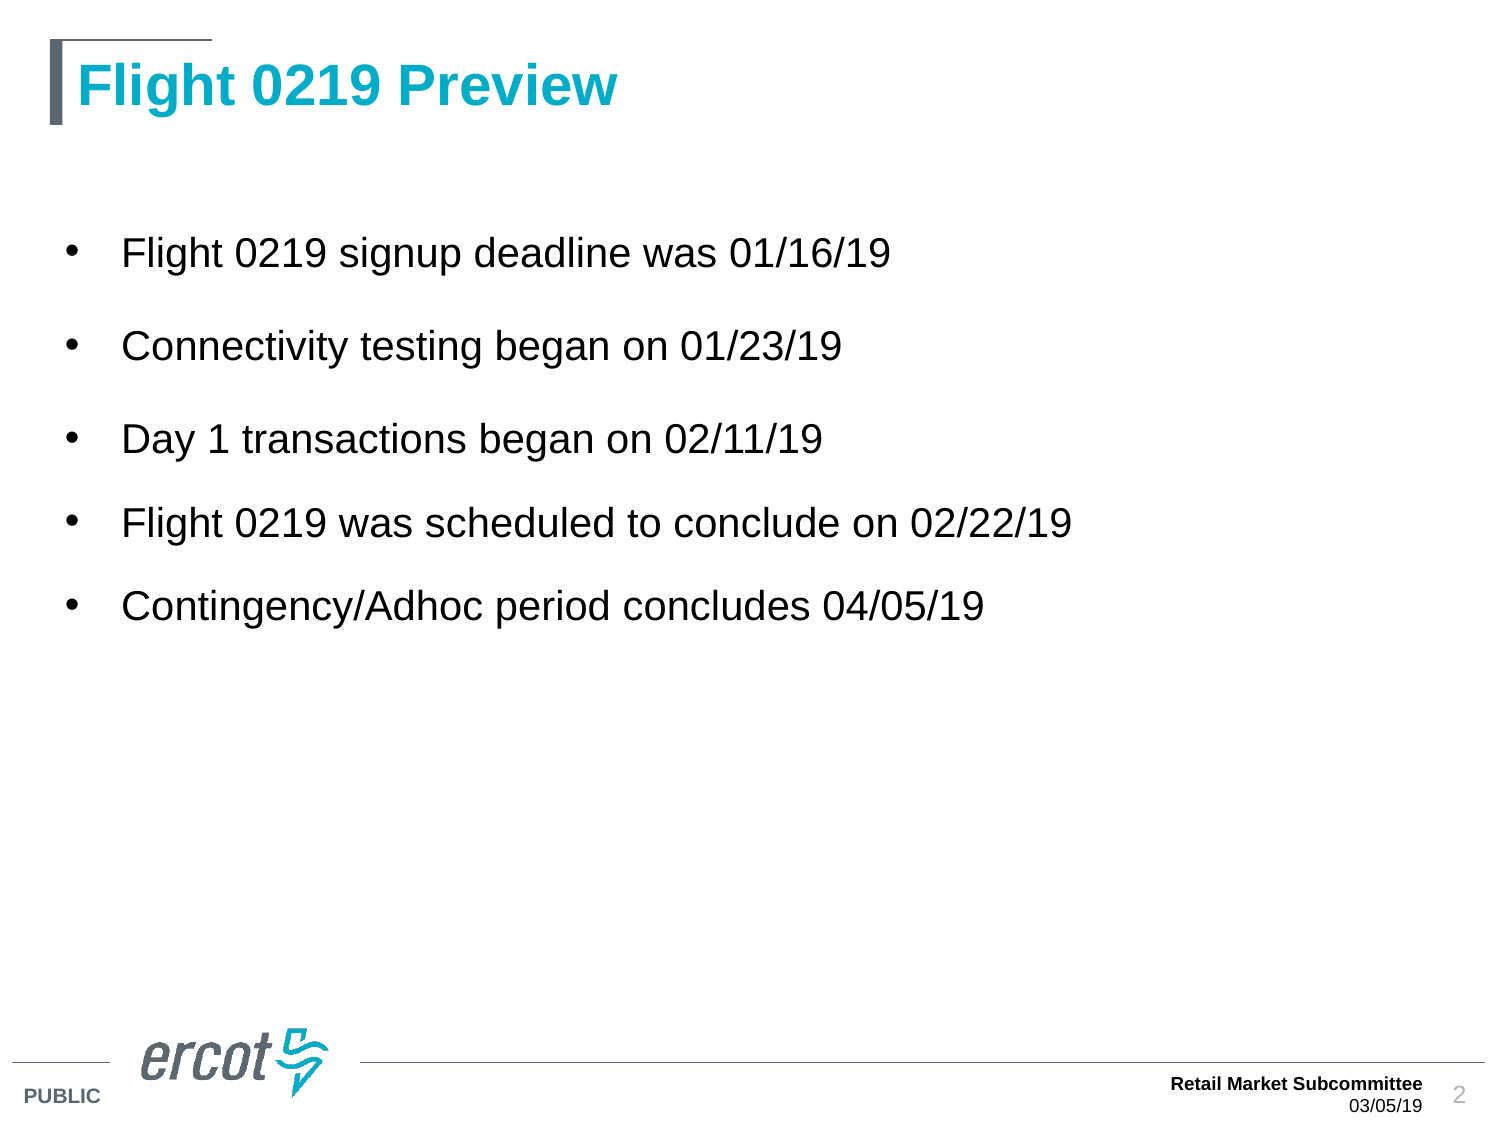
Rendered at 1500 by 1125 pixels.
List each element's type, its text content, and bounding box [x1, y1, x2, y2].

text_box Retail Market Subcommittee 03/05/19 [1149, 1064, 1438, 1125]
slide_number 2 [1438, 1076, 1475, 1112]
list Flight 0219 signup deadline was 01/16/19 Connectivity testing began on 01/23/19 Day 1 transactions began on 02/11/19 Flight 0219 was scheduled to conclude on 02/22/19 Contingency/Adhoc period concludes 04/05/19 [50, 125, 1450, 1004]
title Flight 0219 Preview [62, 39, 1450, 125]
picture [137, 1024, 332, 1100]
